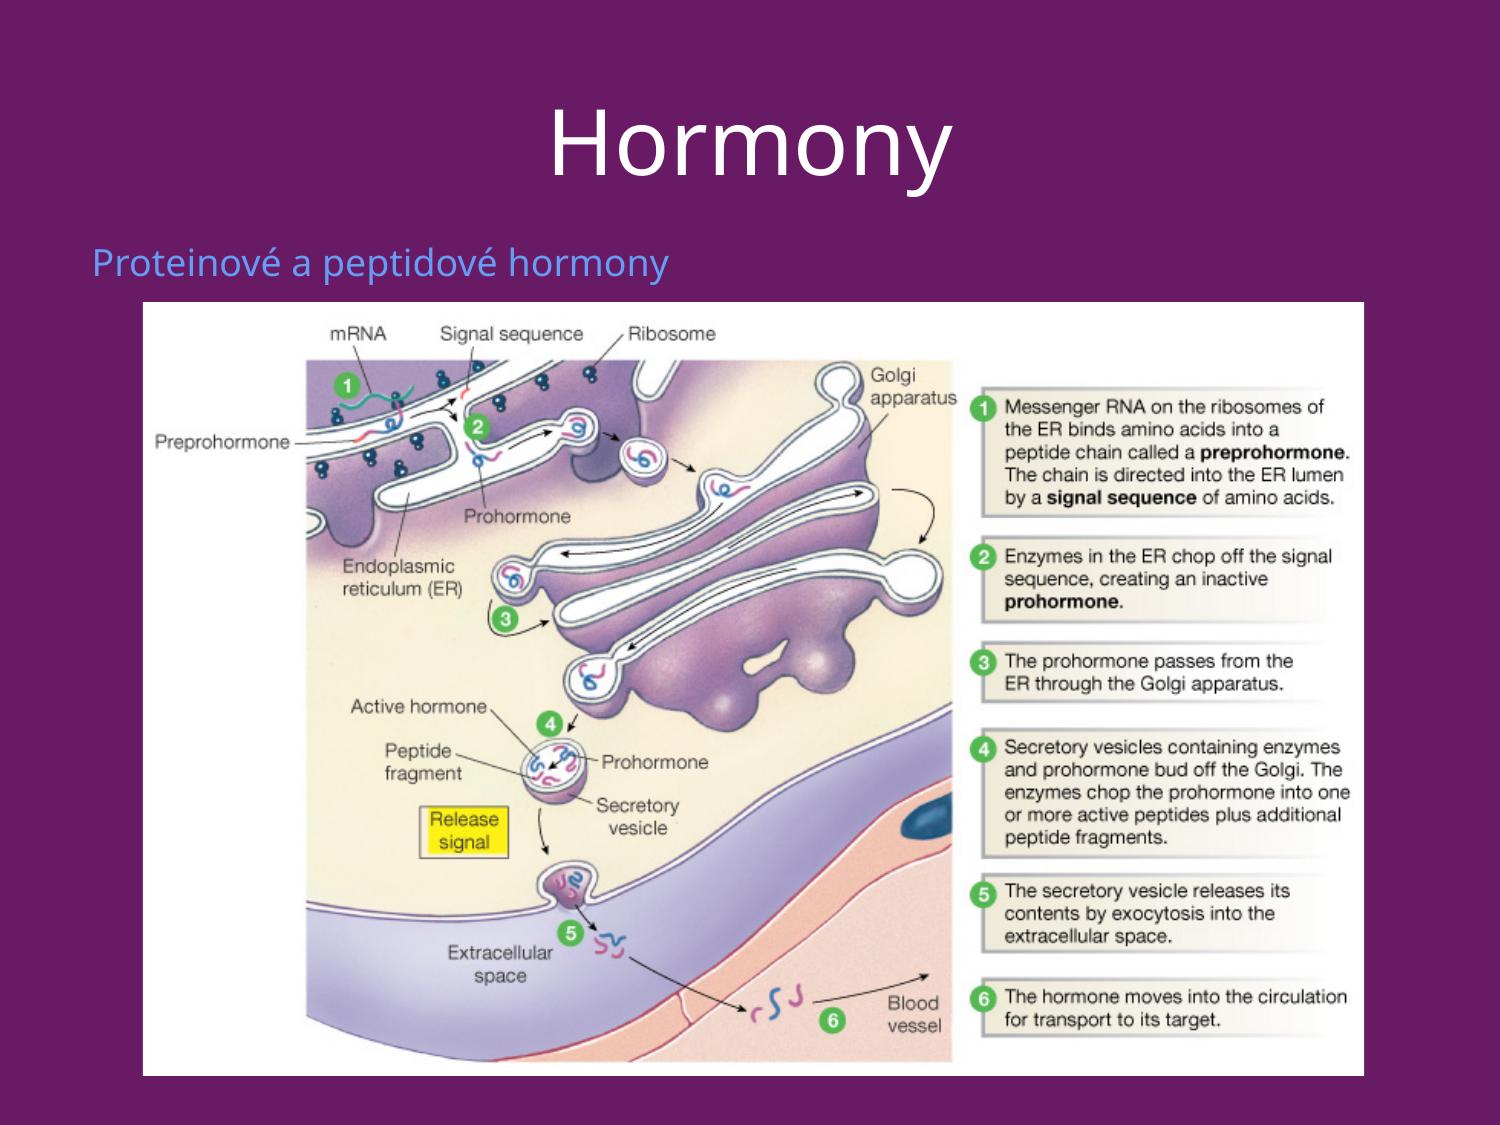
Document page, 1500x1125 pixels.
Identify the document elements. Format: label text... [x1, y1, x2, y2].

picture [142, 302, 1365, 1076]
list Proteinové a peptidové hormony [76, 231, 1402, 993]
title Hormony [75, 45, 1425, 233]
